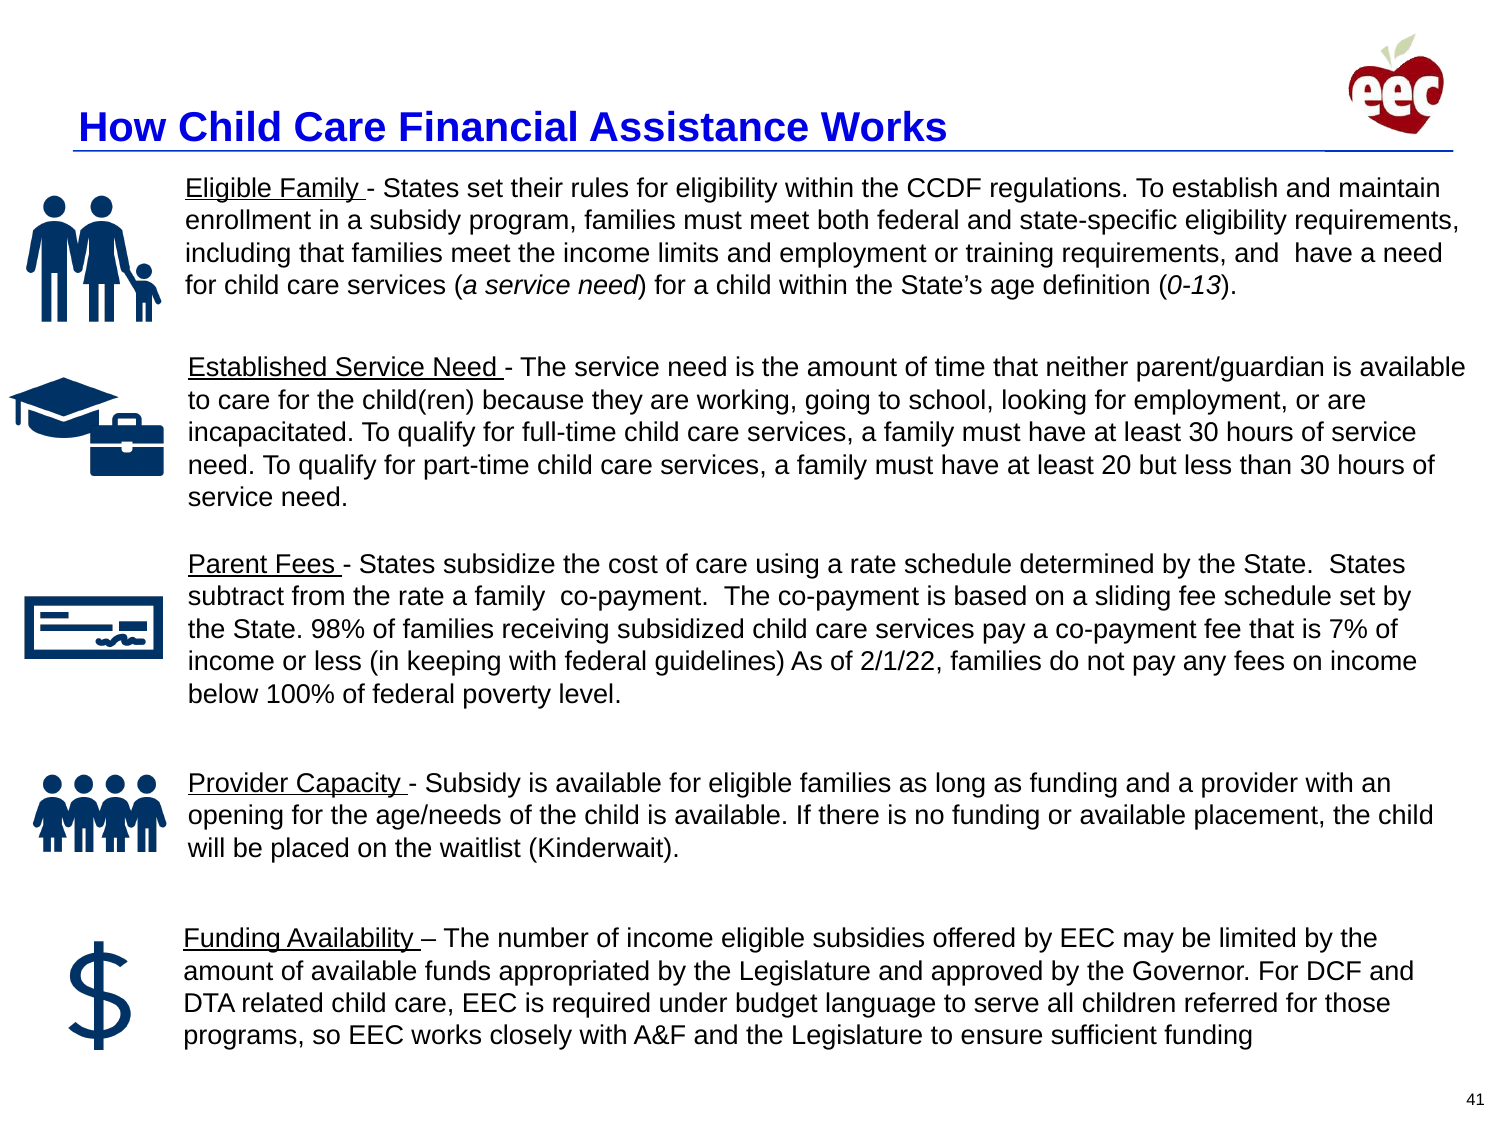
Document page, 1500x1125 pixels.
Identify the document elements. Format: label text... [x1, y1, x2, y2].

list How Child Care Financial Assistance Works [63, 92, 1234, 170]
text_box Established Service Need - The service need is the amount of time that neither parent/guardian is available to care for the child(ren) because they are working, going to school, looking for employment, or are incapacitated. To qualify for full-time child care services, a family must have at least 30 hours of service need. To qualify for part-time child care services, a family must have at least 20 but less than 30 hours of service need. [173, 342, 1482, 552]
text_box Provider Capacity - Subsidy is available for eligible families as long as funding and a provider with an opening for the age/needs of the child is available. If there is no funding or available placement, the child will be placed on the waitlist (Kinderwait). [179, 757, 1488, 870]
picture [22, 935, 174, 1056]
picture [3, 347, 169, 491]
picture [1342, 29, 1451, 138]
picture [18, 183, 169, 334]
picture [22, 740, 174, 892]
slide_number 41 [1182, 1081, 1500, 1125]
text_box Parent Fees - States subsidize the cost of care using a rate schedule determined by the State. States subtract from the rate a family co-payment. The co‐payment is based on a sliding fee schedule set by the State. 98% of families receiving subsidized child care services pay a co-payment fee that is 7% of income or less (in keeping with federal guidelines) As of 2/1/22, families do not pay any fees on income below 100% of federal poverty level. [173, 538, 1440, 716]
text_box Funding Availability – The number of income eligible subsidies offered by EEC may be limited by the amount of available funds appropriated by the Legislature and approved by the Governor. For DCF and DTA related child care, EEC is required under budget language to serve all children referred for those programs, so EEC works closely with A&F and the Legislature to ensure sufficient funding [168, 913, 1436, 1058]
text_box Eligible Family - States set their rules for eligibility within the CCDF regulations. To establish and maintain enrollment in a subsidy program, families must meet both federal and state-specific eligibility requirements, including that families meet the income limits and employment or training requirements, and have a need for child care services (a service need) for a child within the State’s age definition (0-13). [169, 162, 1482, 308]
picture [18, 552, 169, 703]
